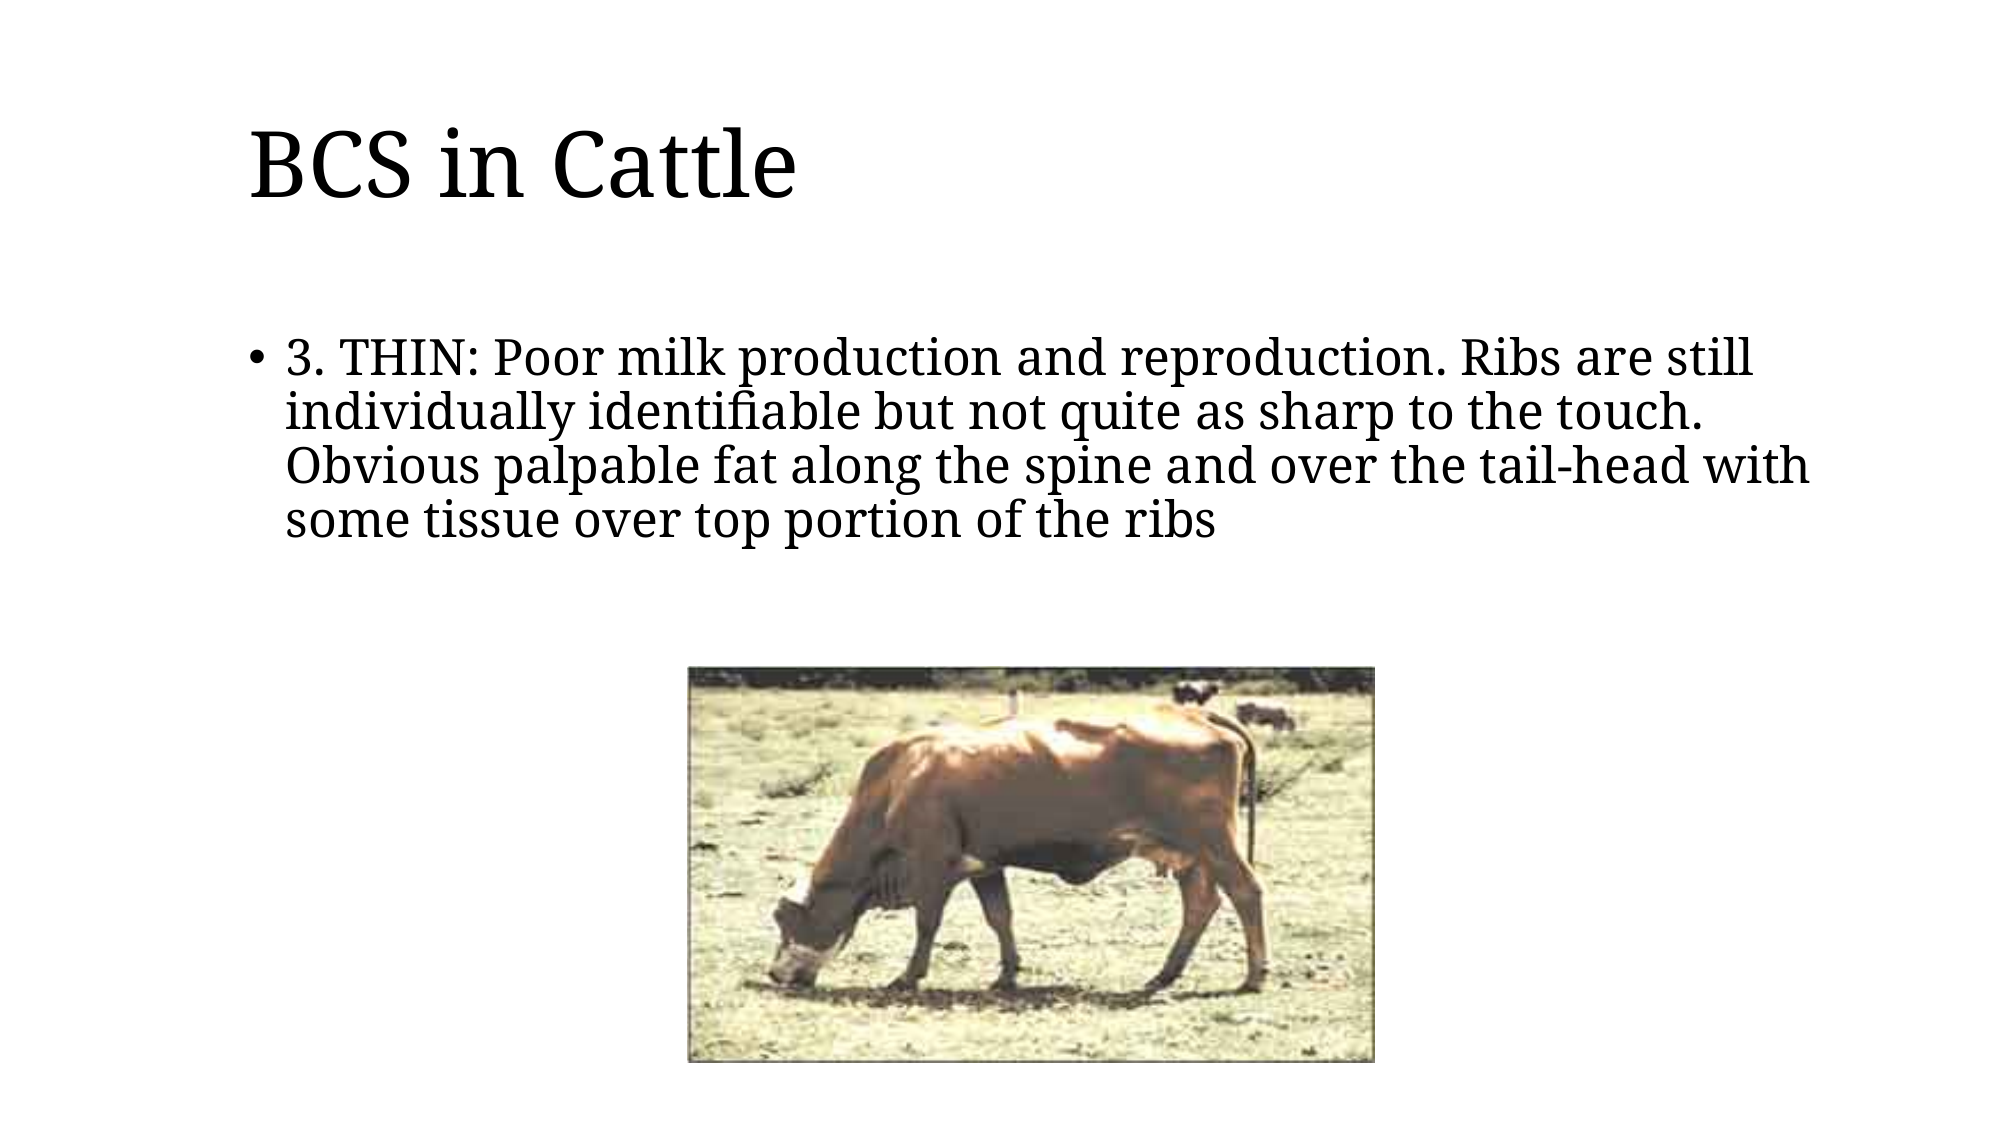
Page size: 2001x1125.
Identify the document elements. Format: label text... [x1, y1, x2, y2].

title BCS in Cattle [233, 50, 1884, 285]
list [687, 666, 1375, 1063]
list 3. THIN: Poor milk production and reproduction. Ribs are still individually identifiable but not quite as sharp to the touch. Obvious palpable fat along the spine and over the tail-head with some tissue over top portion of the ribs [233, 324, 1884, 650]
